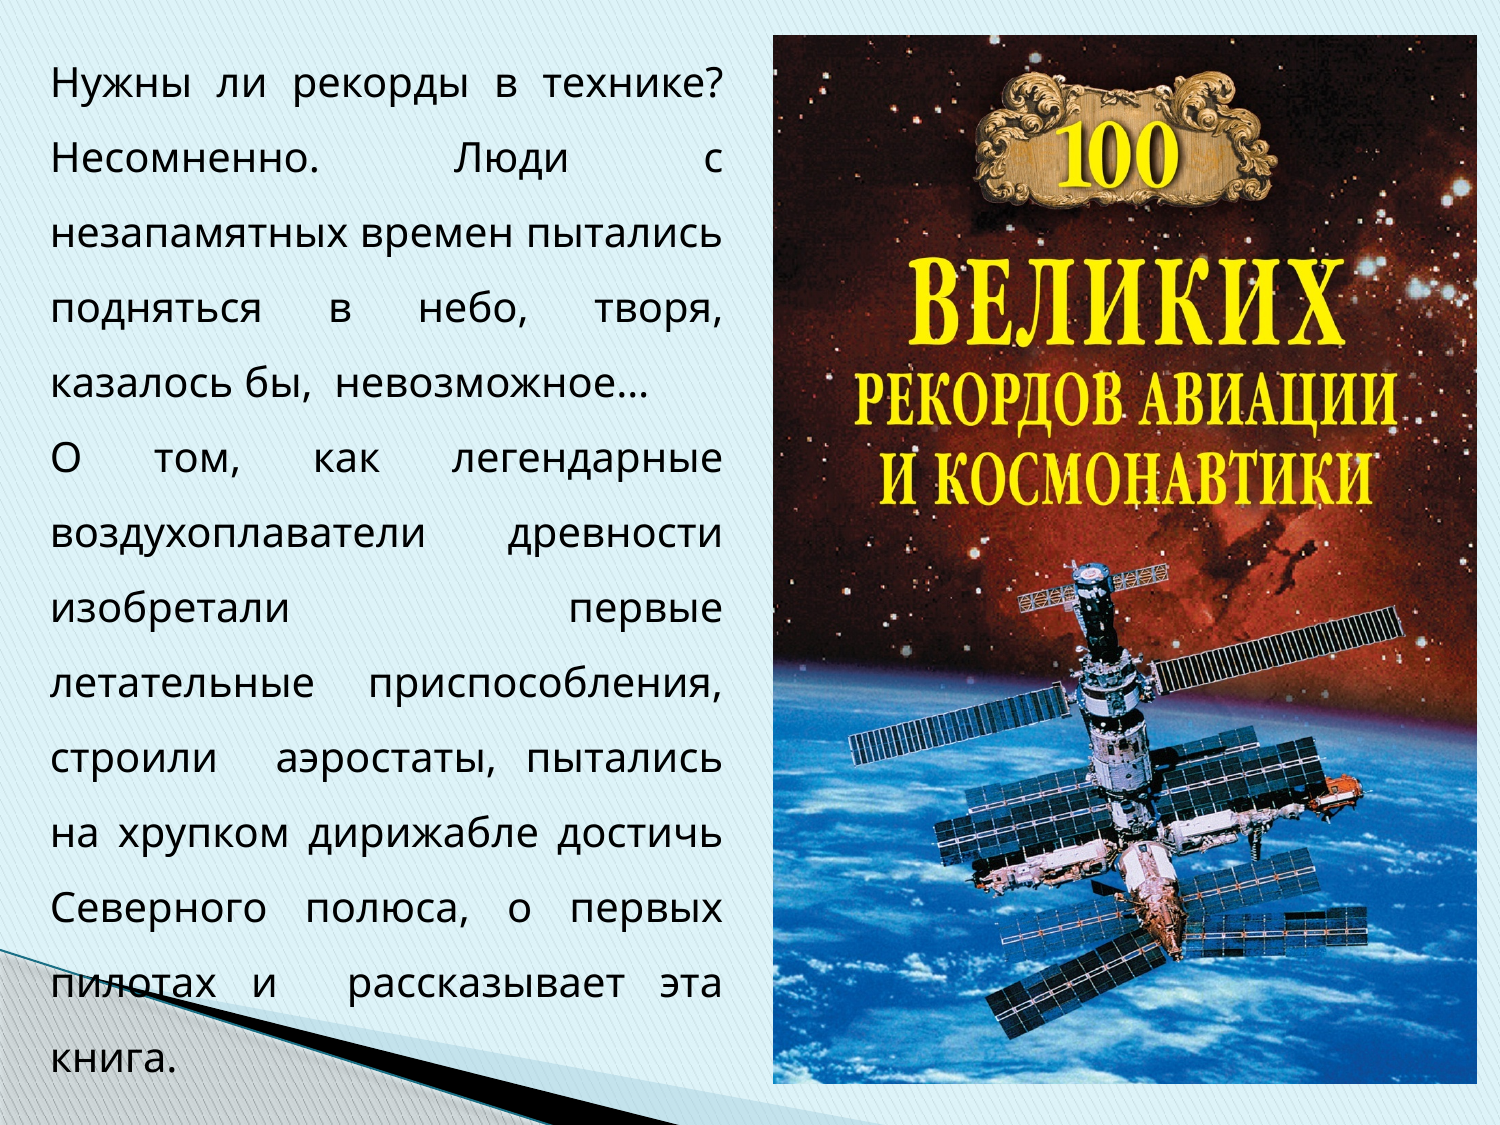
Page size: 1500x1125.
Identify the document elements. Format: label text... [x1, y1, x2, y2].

picture [773, 34, 1477, 1084]
text_box Нужны ли рекорды в технике? Несомненно. Люди с незапамятных времен пытались подняться в небо, творя, казалось бы, невозможное… О том, как легендарные воздухоплаватели древности изобретали первые летательные приспособления, строили аэростаты, пытались на хрупком дирижабле достичь Северного полюса, о первых пилотах и рассказывает эта книга. [35, 23, 739, 1089]
